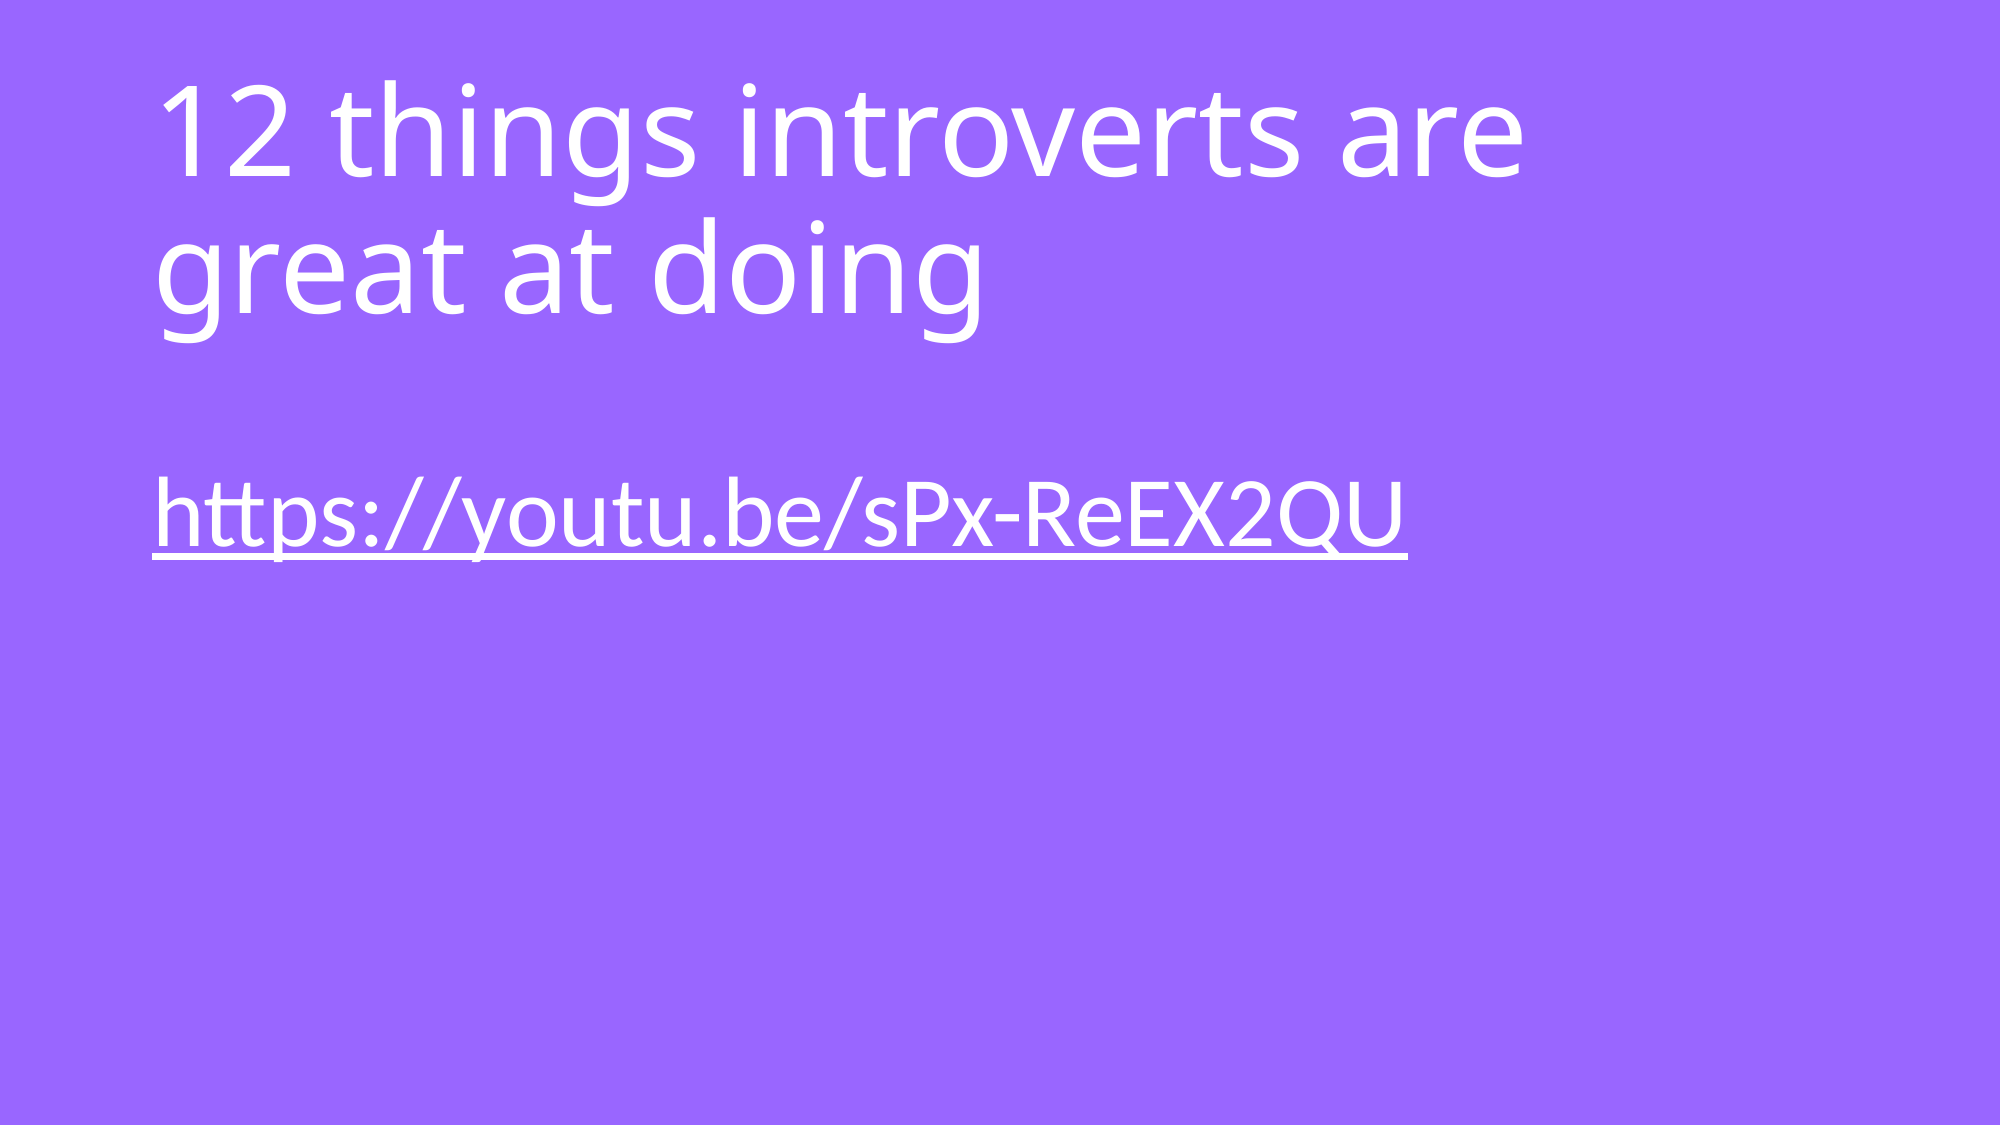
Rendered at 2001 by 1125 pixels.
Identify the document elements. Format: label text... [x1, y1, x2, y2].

title 12 things introverts are great at doing [137, 59, 1863, 215]
list https://youtu.be/sPx-ReEX2QU [137, 215, 1863, 1014]
